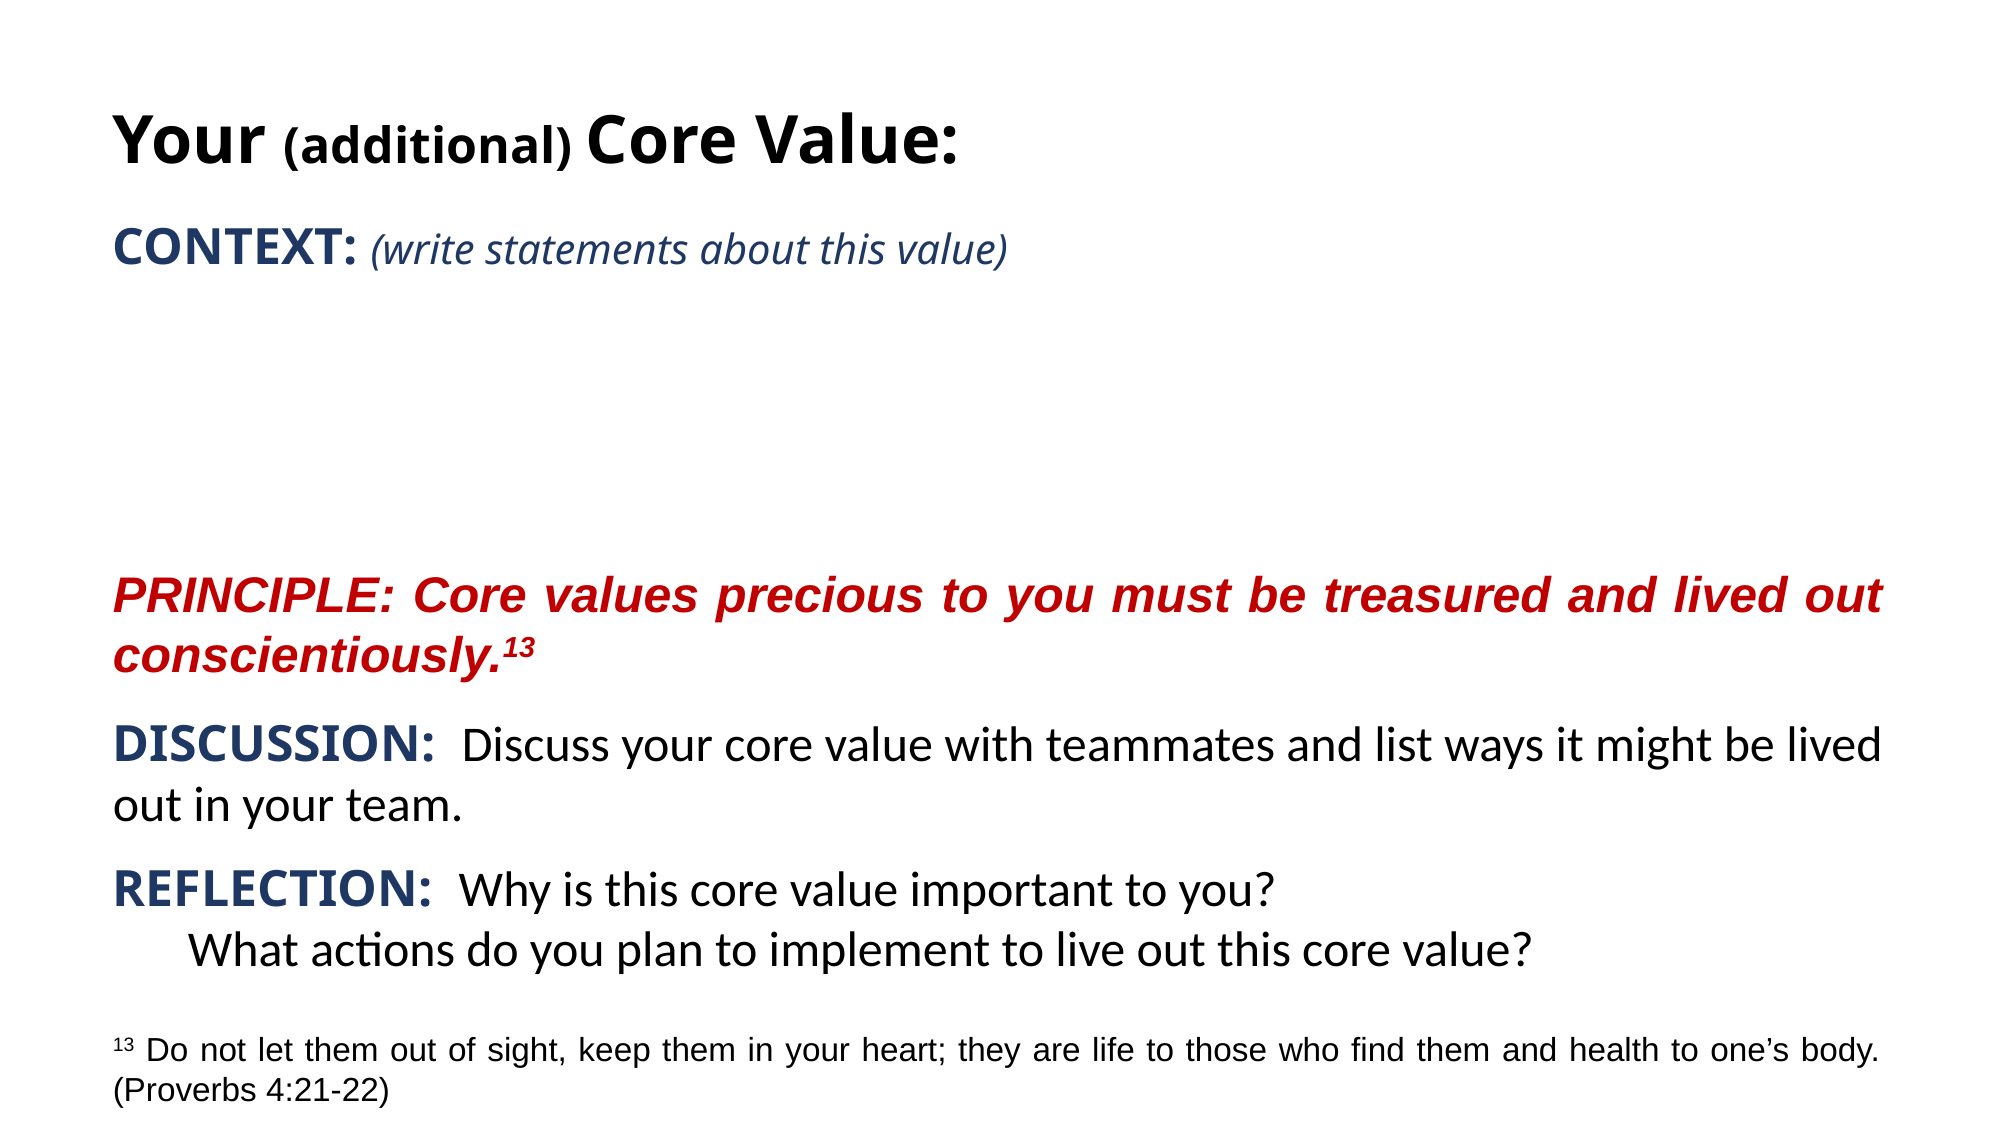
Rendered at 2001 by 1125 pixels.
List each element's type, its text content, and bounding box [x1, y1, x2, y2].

text_box Your (additional) Core Value: Context: (write statements about this value) PRINCIPLE: Core values precious to you must be treasured and lived out conscientiously.13 Discussion: Discuss your core value with teammates and list ways it might be lived out in your team. Reflection: Why is this core value important to you? What actions do you plan to implement to live out this core value? 13 Do not let them out of sight, keep them in your heart; they are life to those who find them and health to one’s body. (Proverbs 4:21-22) [98, 89, 1899, 1116]
